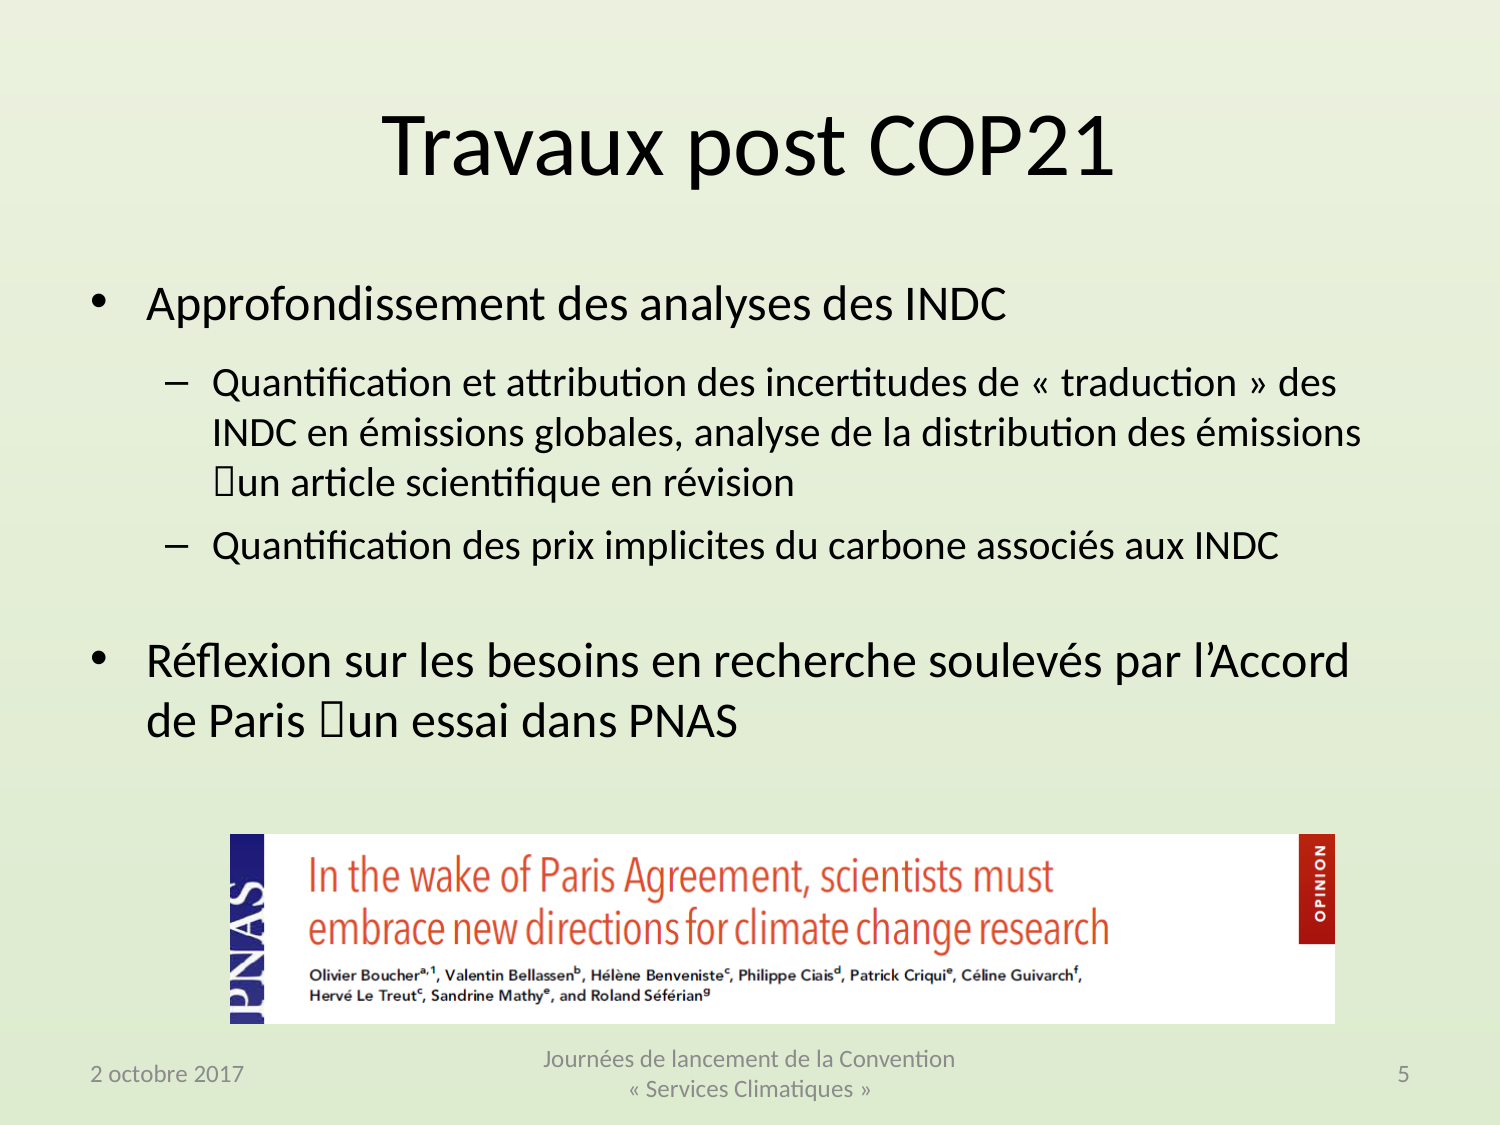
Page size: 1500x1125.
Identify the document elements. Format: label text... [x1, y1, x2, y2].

slide_number 5 [1074, 1042, 1425, 1103]
footer Journées de lancement de la Convention « Services Climatiques » [512, 1042, 988, 1103]
title Travaux post COP21 [75, 45, 1425, 233]
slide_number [75, 1042, 425, 1103]
list Approfondissement des analyses des INDC Quantification et attribution des incertitudes de « traduction » des INDC en émissions globales, analyse de la distribution des émissions un article scientifique en révision Quantification des prix implicites du carbone associés aux INDC Réflexion sur les besoins en recherche soulevés par l’Accord de Paris un essai dans PNAS [75, 262, 1425, 1005]
picture [229, 834, 1335, 1024]
